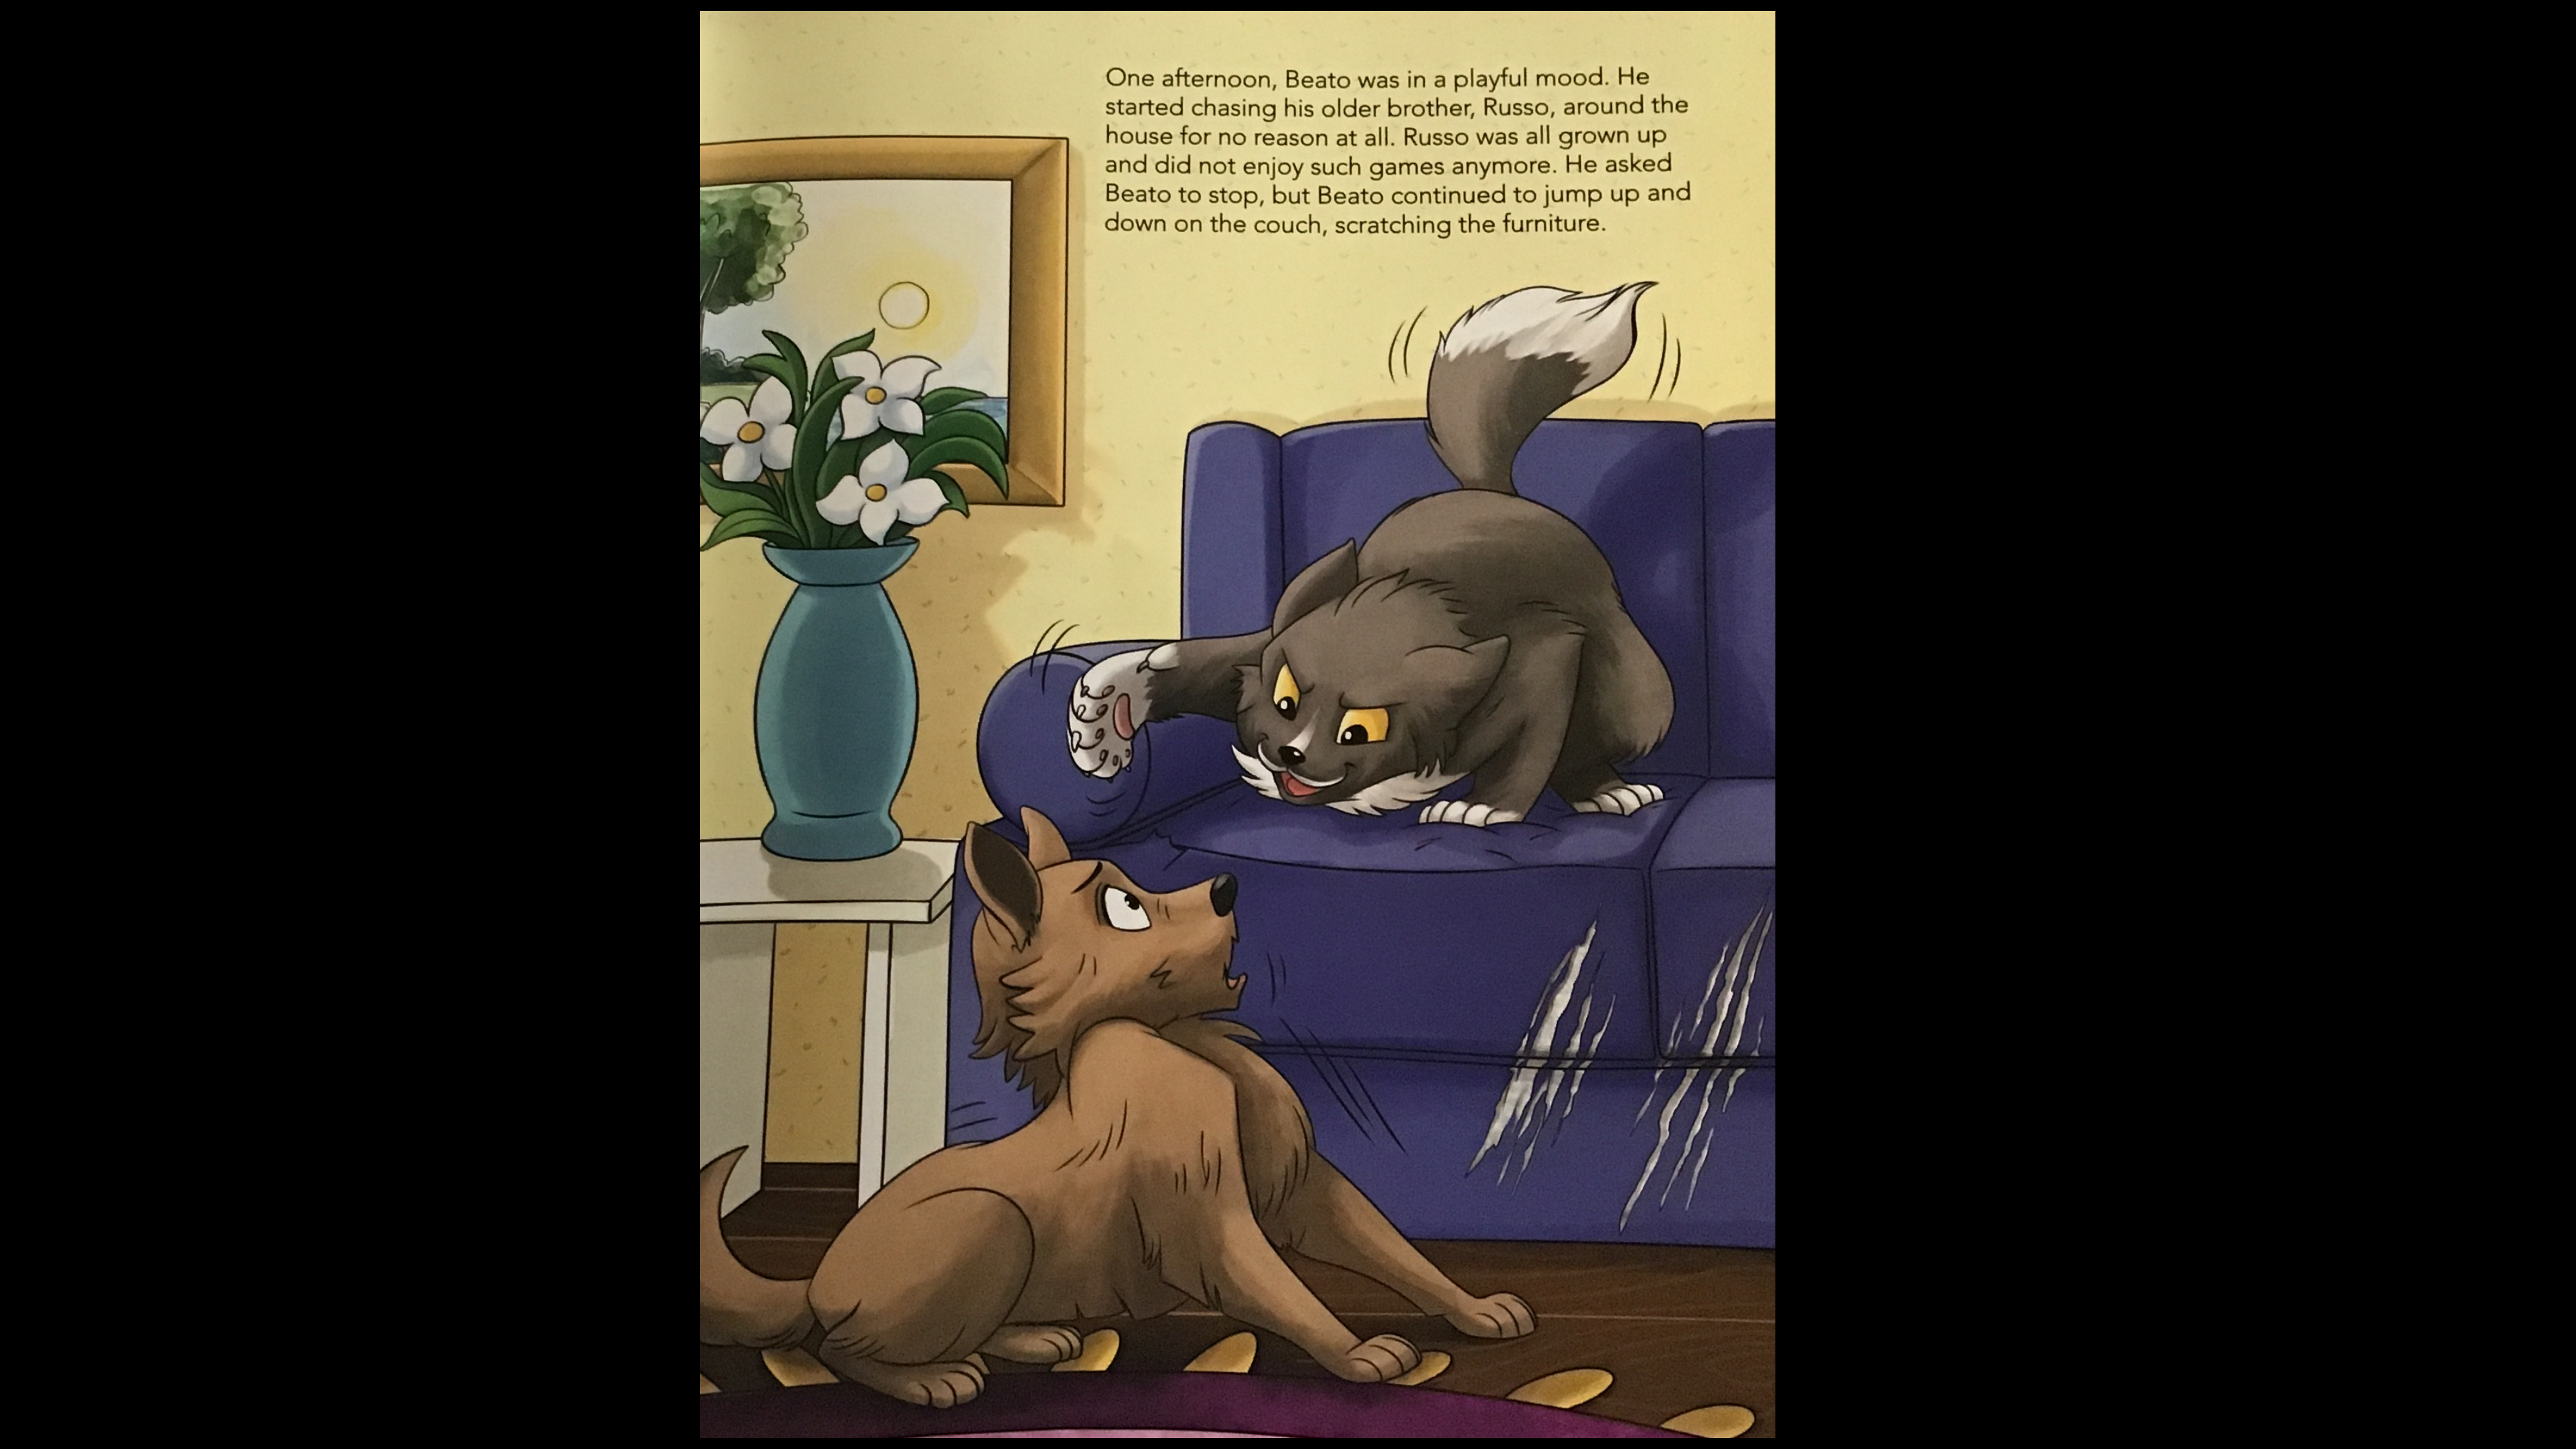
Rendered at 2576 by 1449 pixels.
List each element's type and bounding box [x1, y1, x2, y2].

picture [699, 10, 1776, 1439]
